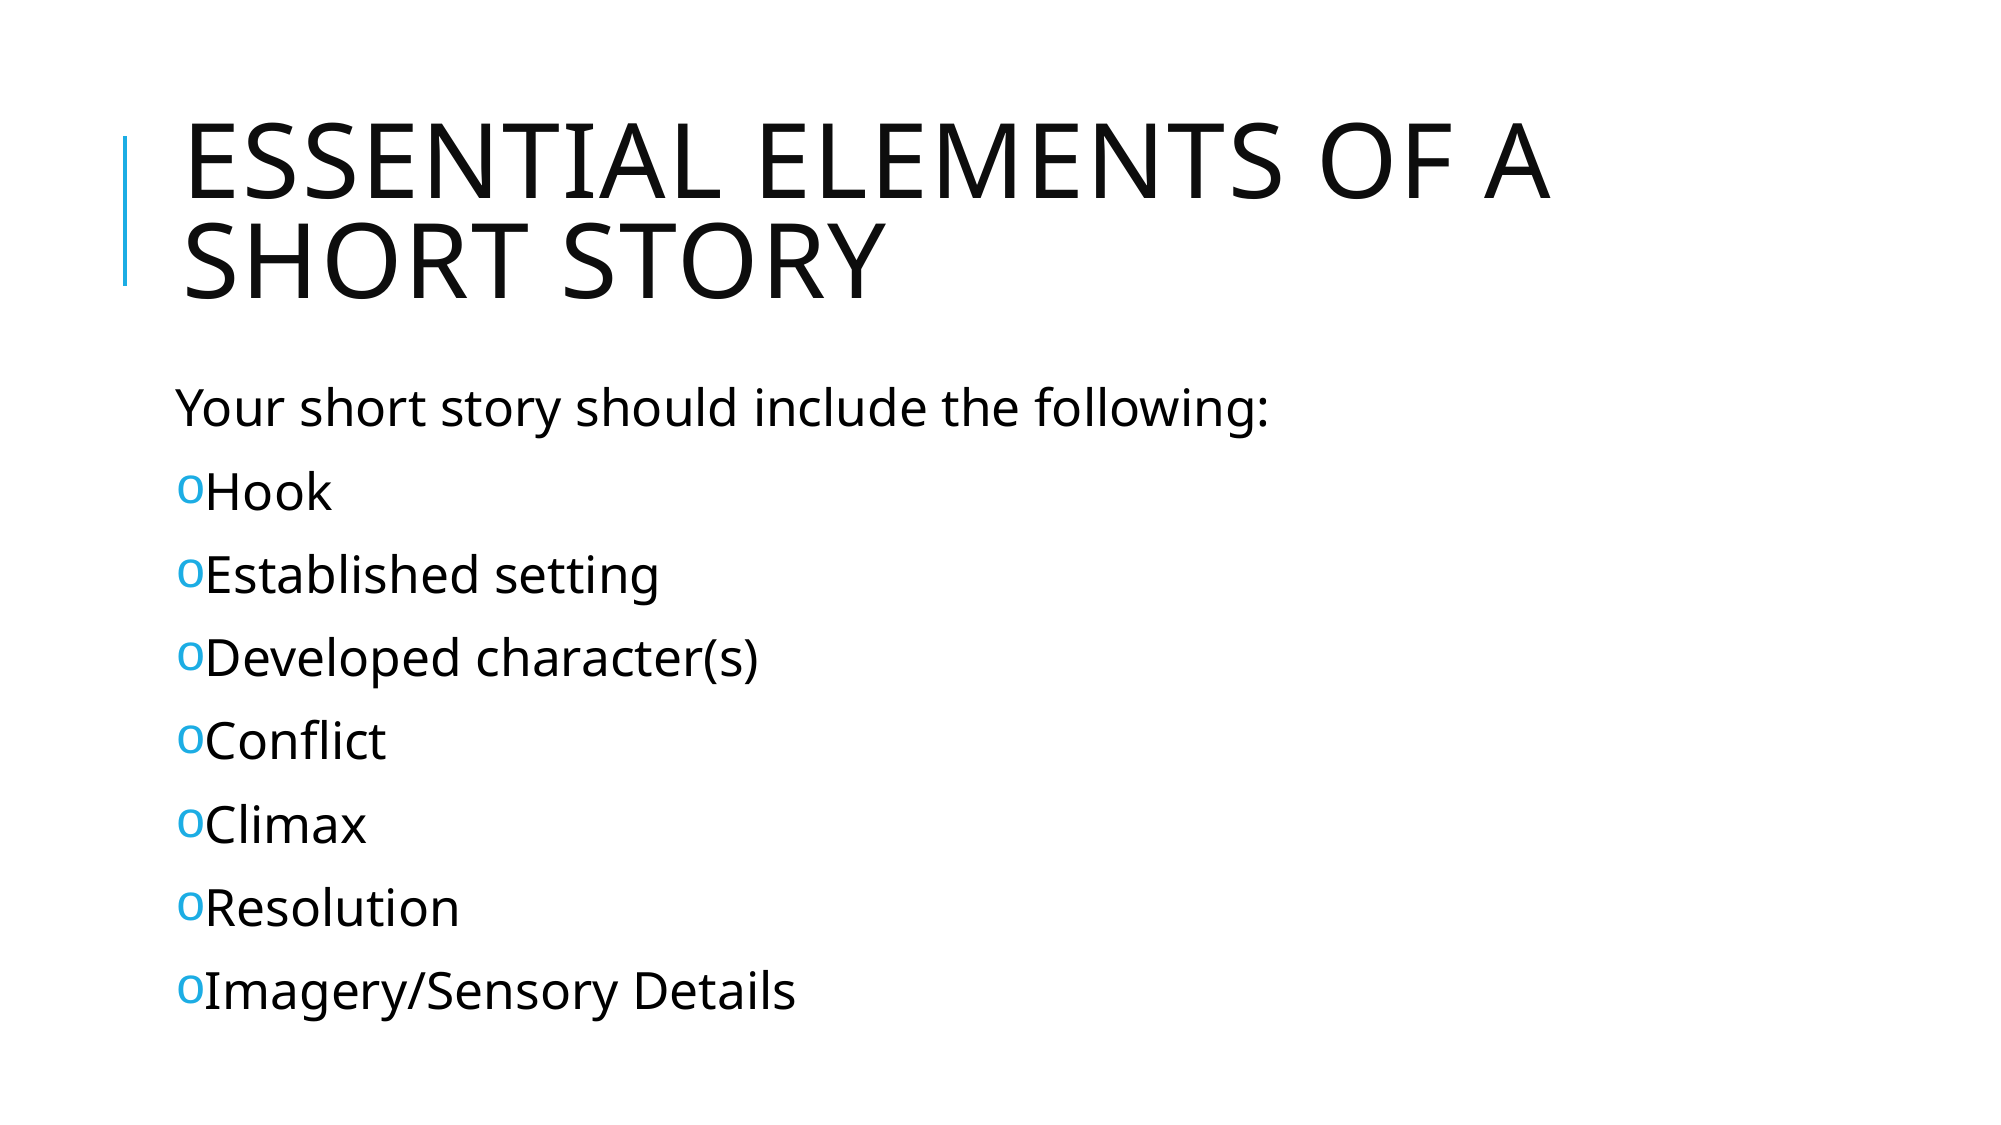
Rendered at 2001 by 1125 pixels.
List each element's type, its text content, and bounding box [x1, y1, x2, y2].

title ESSENTIAL ELEMENTS OF A SHORT STORY [168, 96, 1763, 342]
list Your short story should include the following: Hook Established setting Developed character(s) Conflict Climax Resolution Imagery/Sensory Details [168, 375, 1763, 1035]
